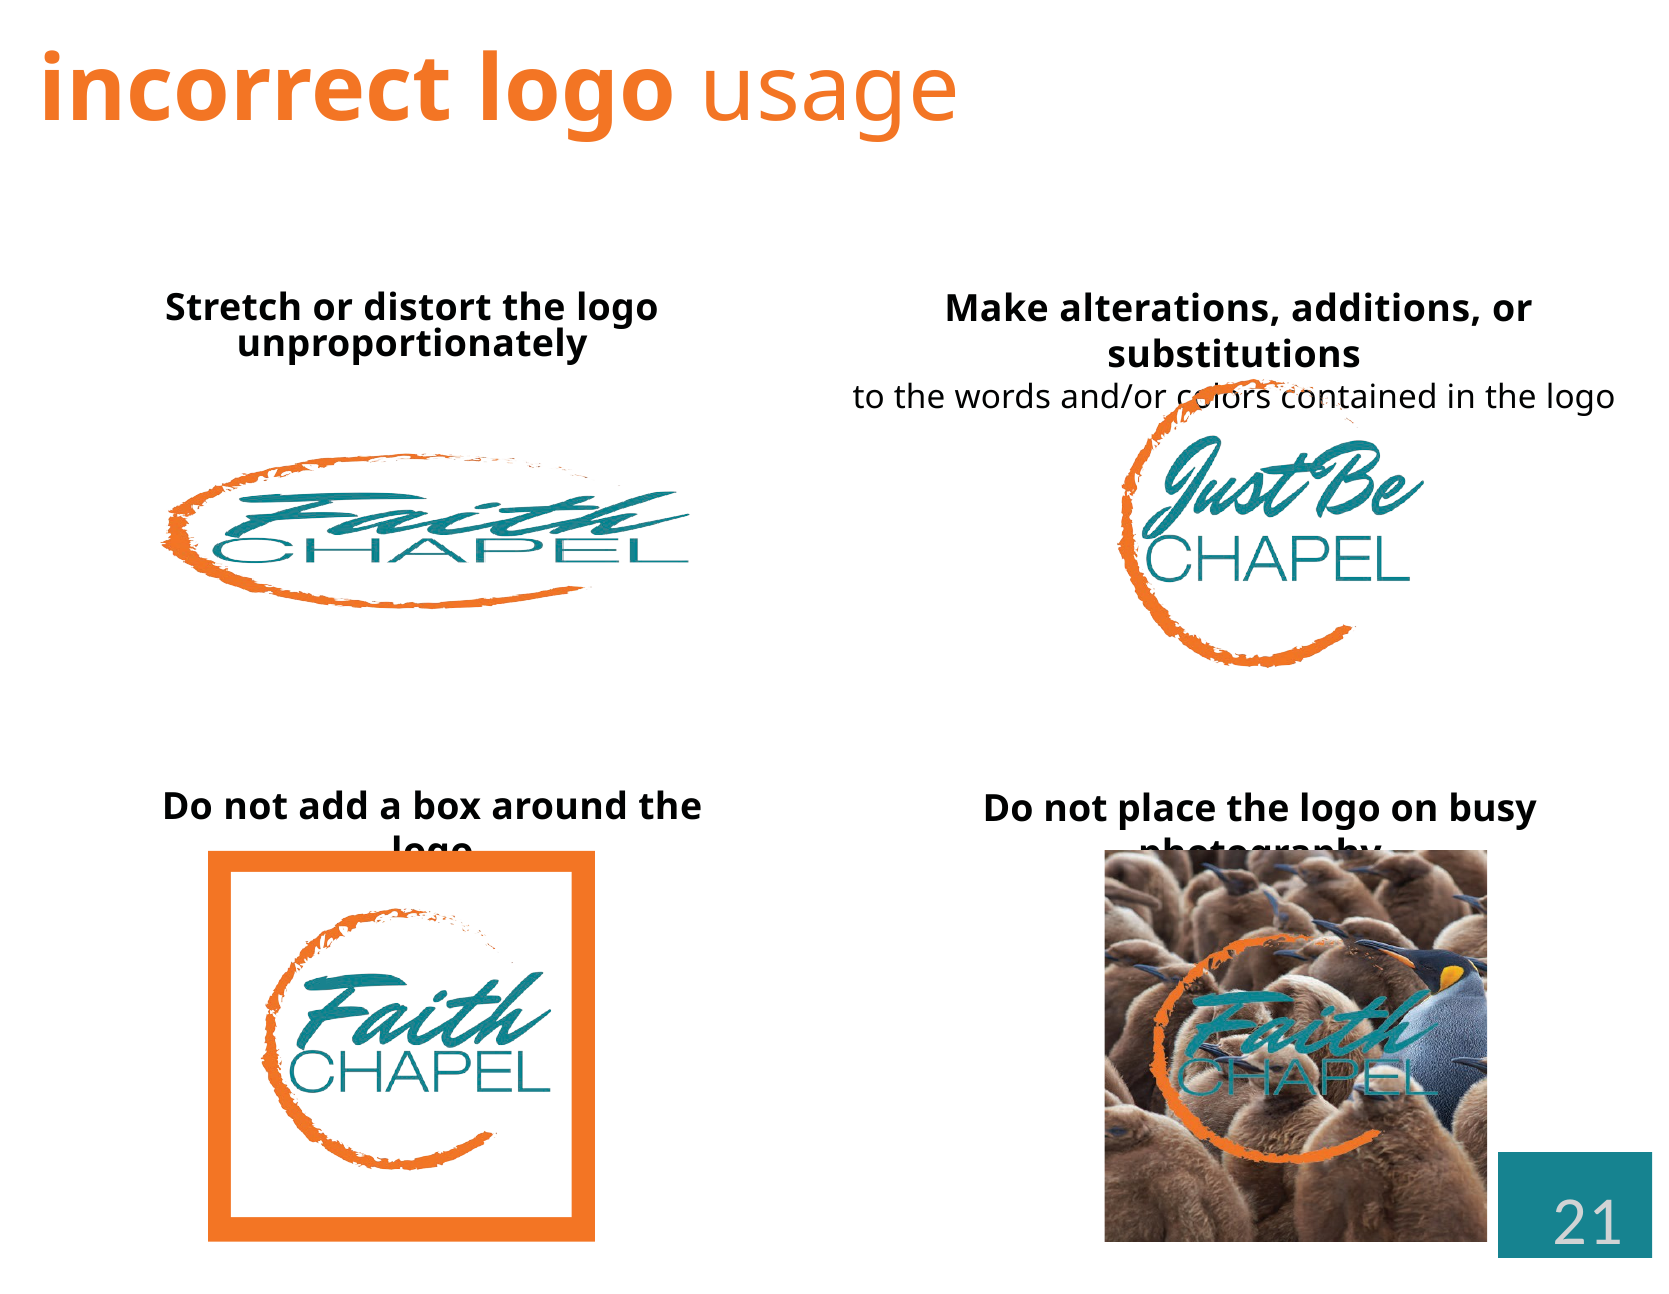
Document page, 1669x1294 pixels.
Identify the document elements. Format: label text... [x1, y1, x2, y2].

text_box 21 [1498, 1152, 1653, 1258]
text_box Stretch or distort the logo unproportionately [107, 291, 716, 364]
text_box [217, 833, 594, 1238]
text_box Do not place the logo on busy photography [869, 783, 1649, 874]
text_box [81, 409, 770, 649]
text_box Make alterations, additions, or substitutions to the words and/or colors contained in the logo [827, 283, 1651, 416]
text_box Do not add a box around the logo [121, 782, 742, 873]
text_box [1104, 850, 1488, 1242]
text_box incorrect logo usage [35, 28, 1417, 139]
text_box [1073, 296, 1454, 743]
text_box [208, 850, 595, 1242]
